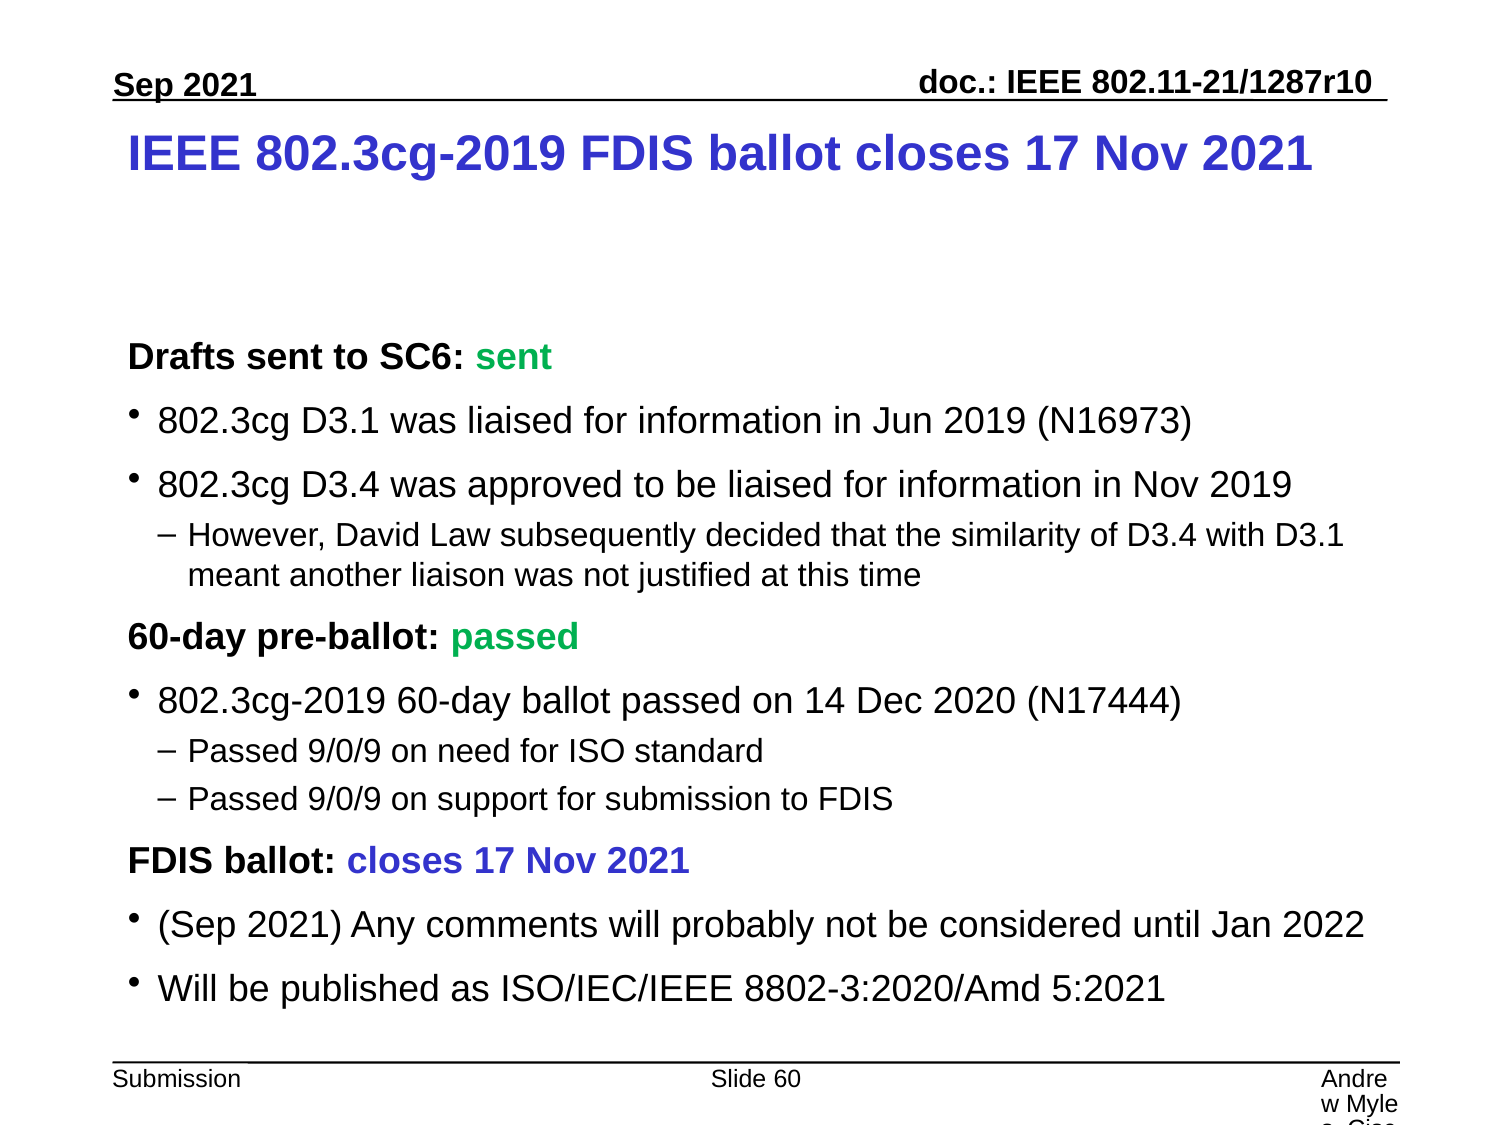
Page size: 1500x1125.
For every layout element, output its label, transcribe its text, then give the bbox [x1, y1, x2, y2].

list Drafts sent to SC6: sent 802.3cg D3.1 was liaised for information in Jun 2019 (N16973) 802.3cg D3.4 was approved to be liaised for information in Nov 2019 However, David Law subsequently decided that the similarity of D3.4 with D3.1 meant another liaison was not justified at this time 60-day pre-ballot: passed 802.3cg-2019 60-day ballot passed on 14 Dec 2020 (N17444) Passed 9/0/9 on need for ISO standard Passed 9/0/9 on support for submission to FDIS FDIS ballot: closes 17 Nov 2021 (Sep 2021) Any comments will probably not be considered until Jan 2022 Will be published as ISO/IEC/IEEE 8802-3:2020/Amd 5:2021 [112, 324, 1388, 1000]
title IEEE 802.3cg-2019 FDIS ballot closes 17 Nov 2021 [112, 112, 1388, 288]
footer Andrew Myles, Cisco [1320, 1061, 1402, 1093]
slide_number Slide 60 [709, 1061, 803, 1093]
